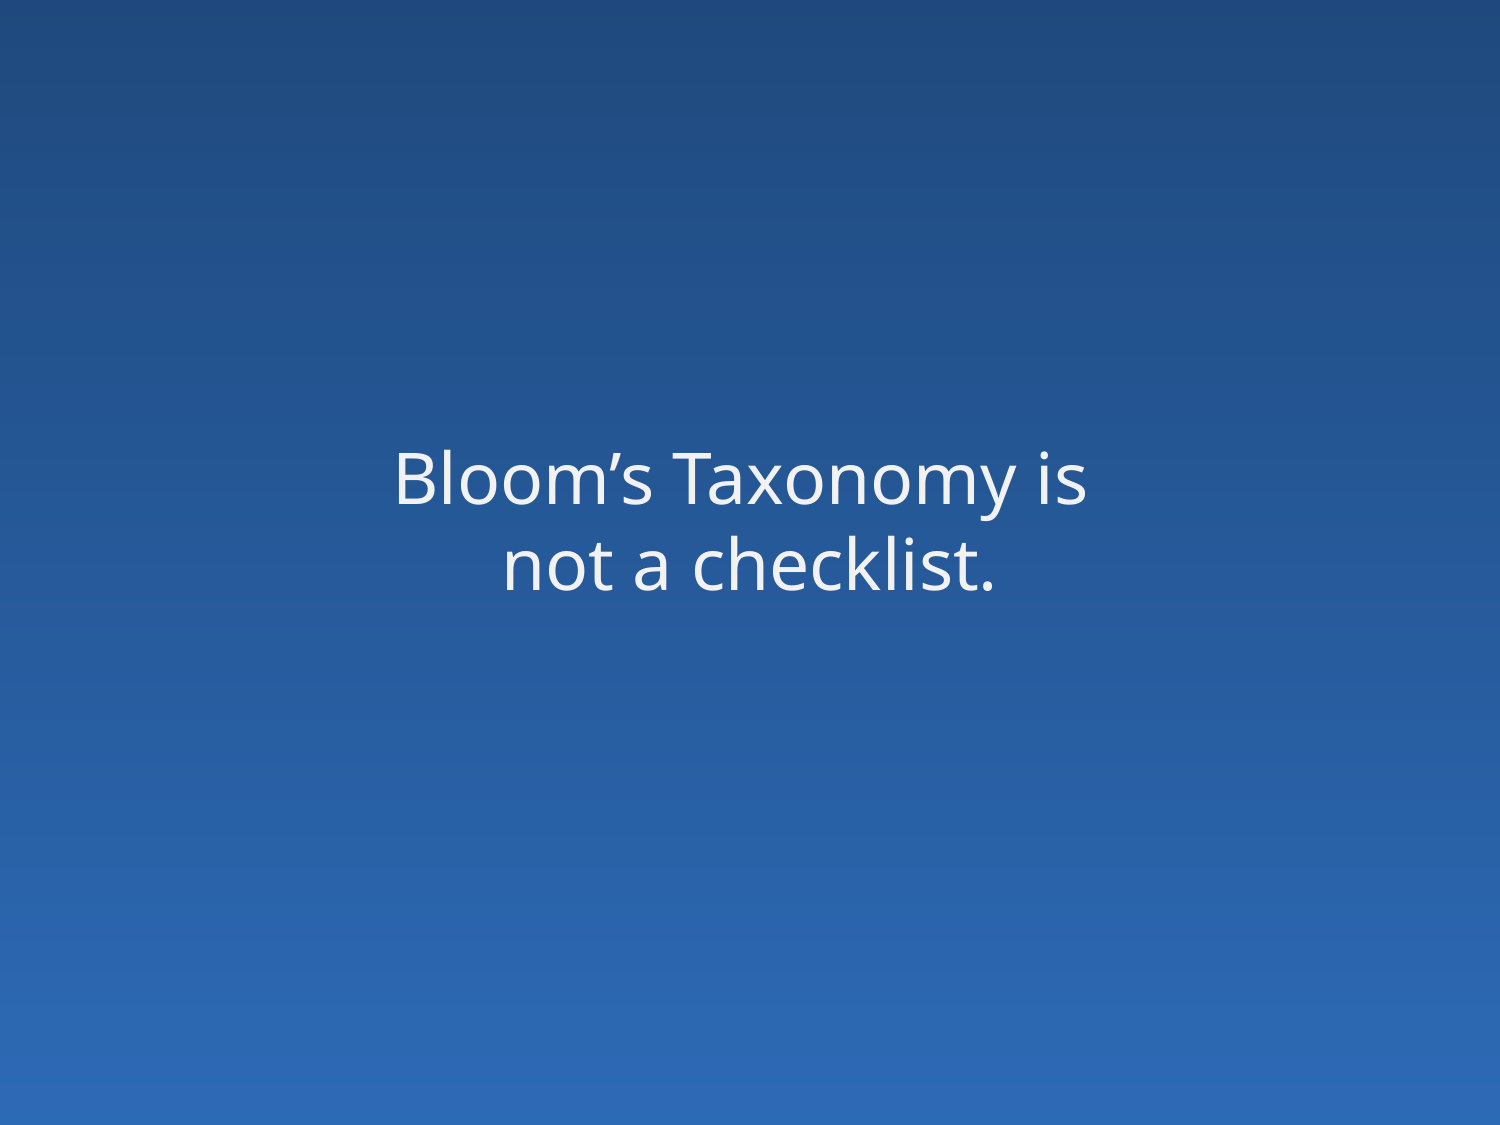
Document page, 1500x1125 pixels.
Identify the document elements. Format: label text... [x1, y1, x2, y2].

title Bloom’s Taxonomy is not a checklist. [0, 425, 1500, 613]
